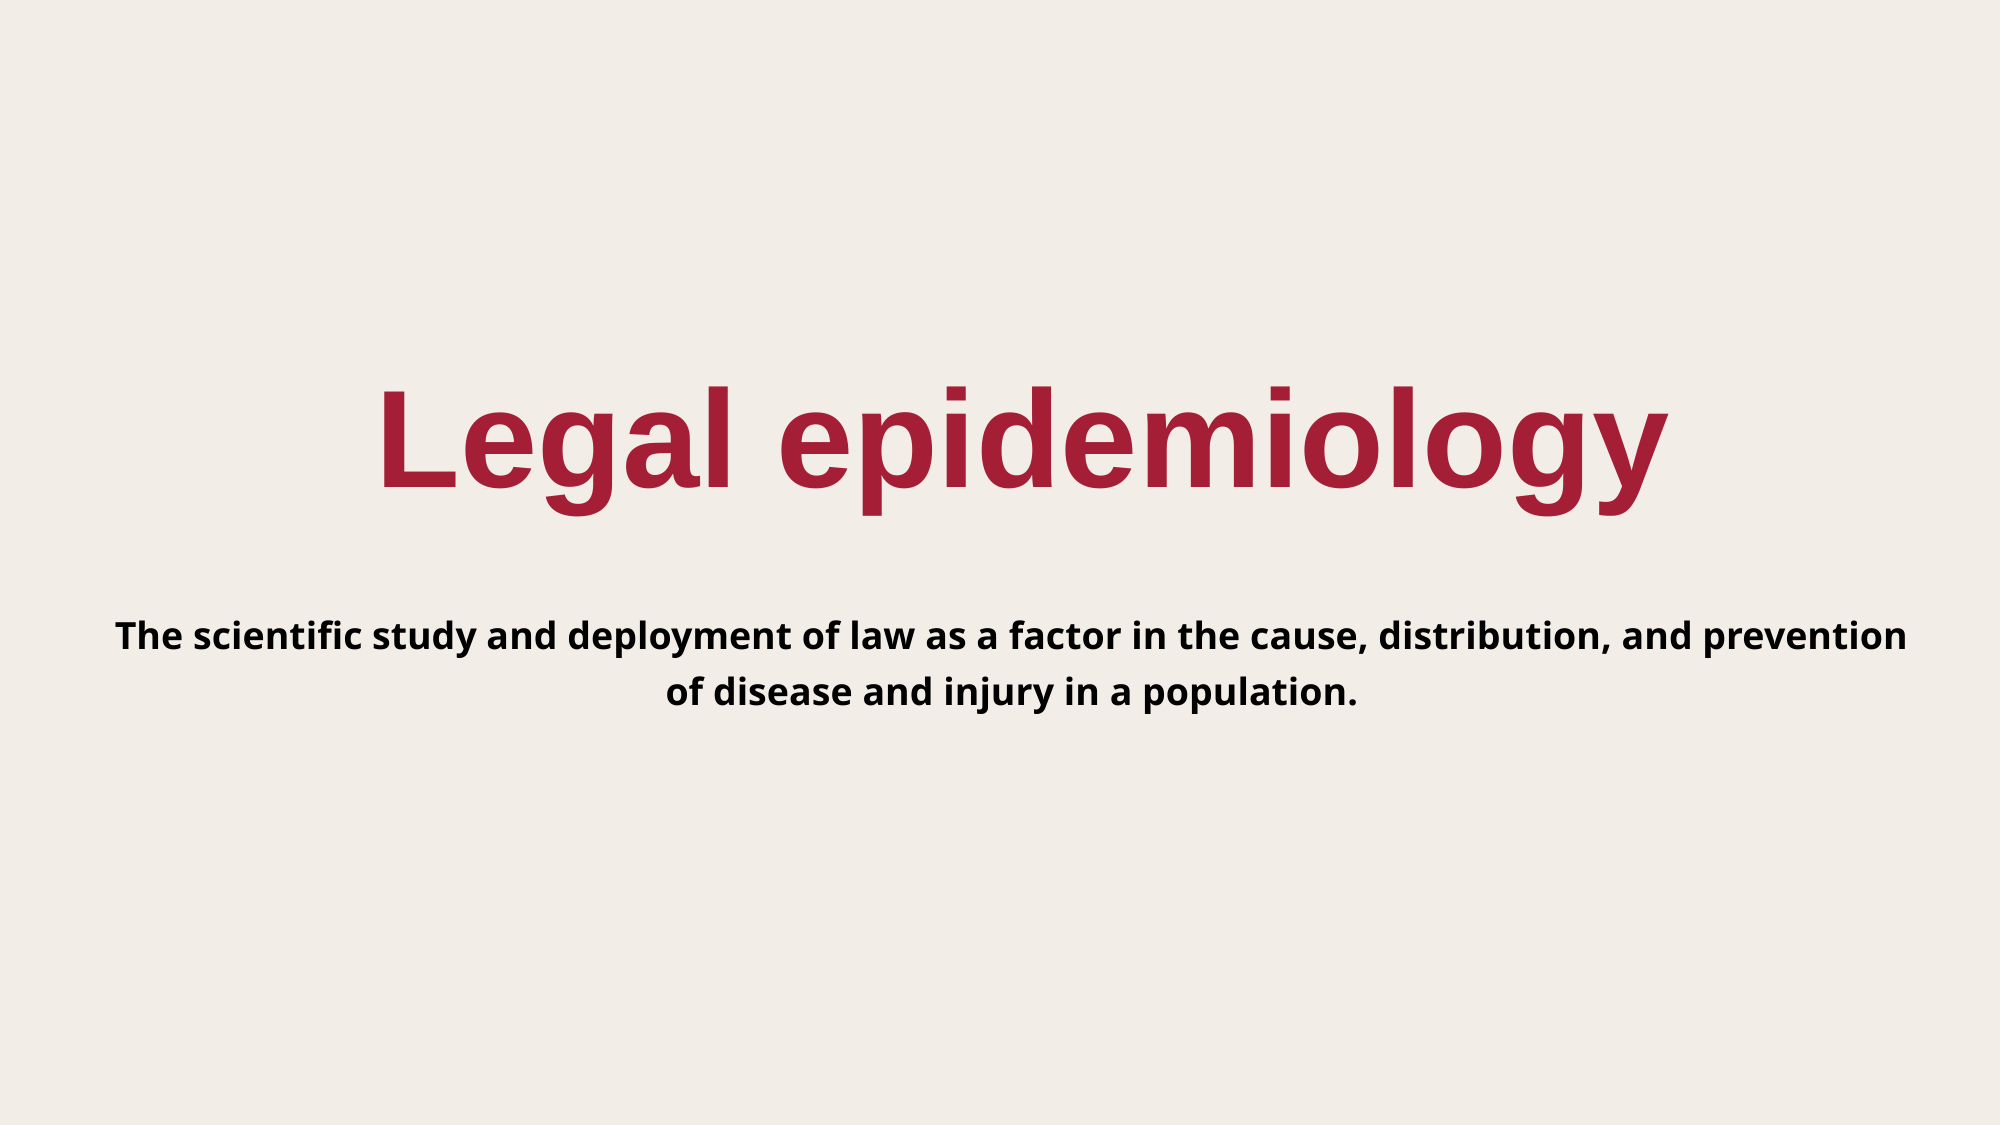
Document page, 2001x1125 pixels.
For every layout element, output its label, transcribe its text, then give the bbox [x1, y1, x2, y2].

list The scientific study and deployment of law as a factor in the cause, distribution, and prevention of disease and injury in a population. [64, 585, 1936, 827]
title Legal epidemiology [87, 301, 1960, 563]
